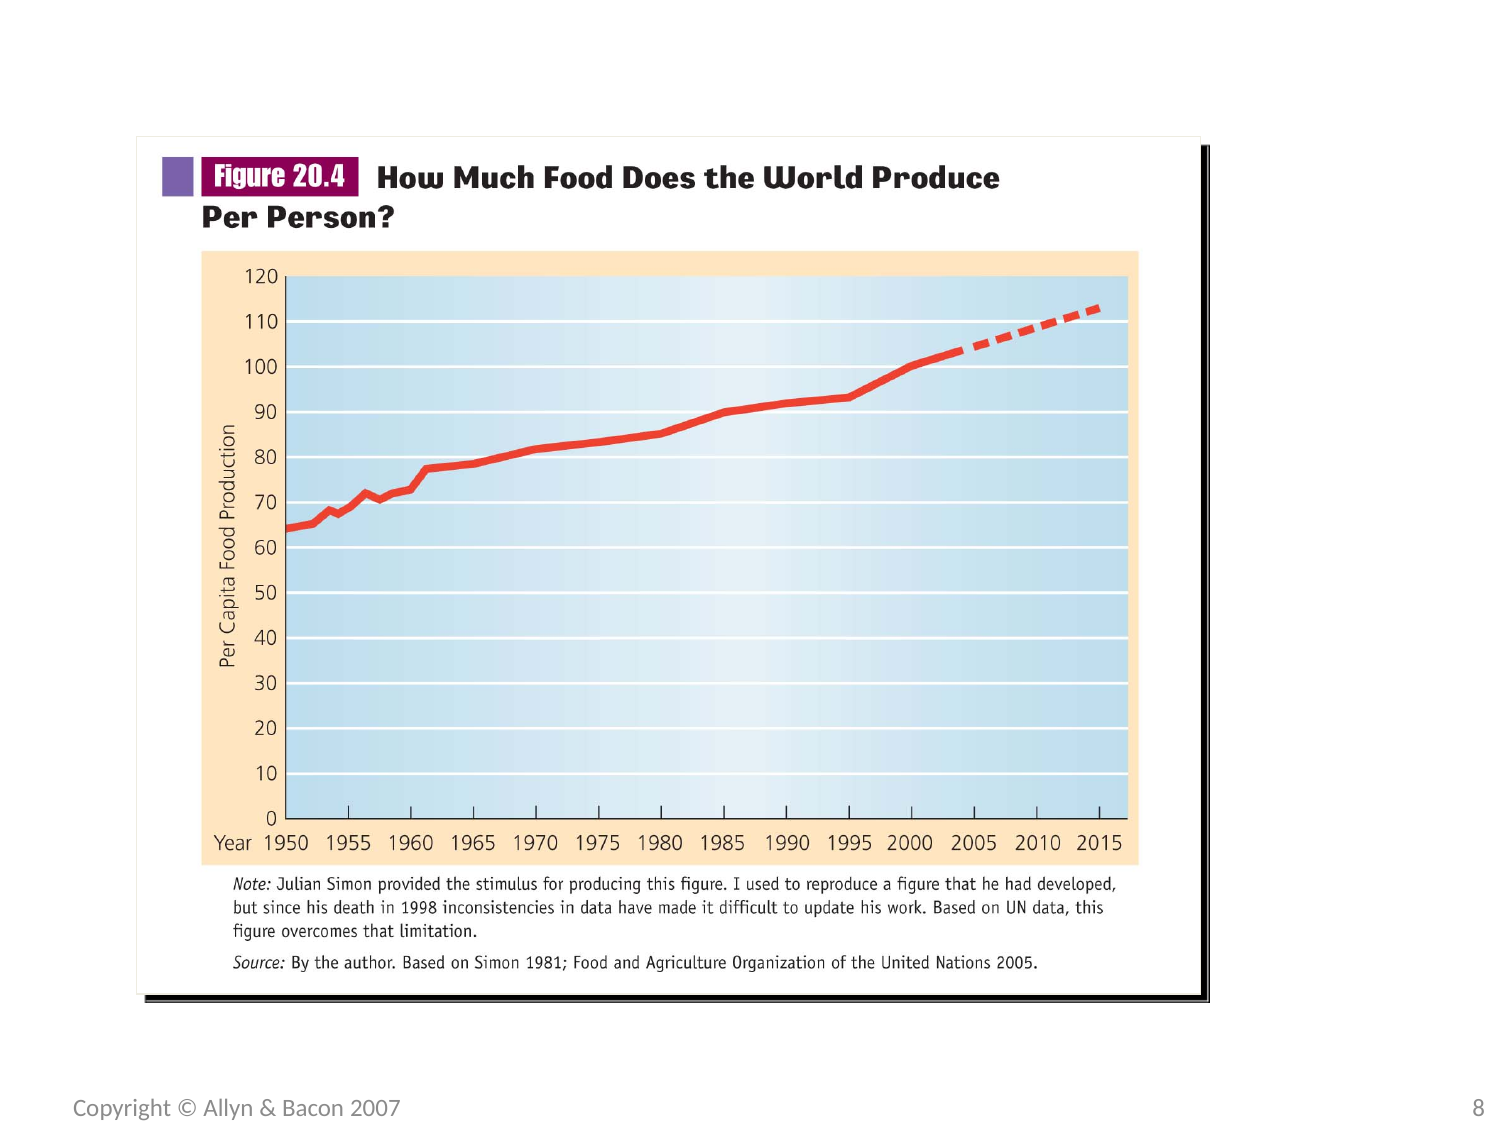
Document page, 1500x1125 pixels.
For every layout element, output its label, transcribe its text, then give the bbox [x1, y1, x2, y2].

footer Copyright © Allyn & Bacon 2007 [0, 1087, 475, 1125]
picture [137, 137, 1201, 994]
slide_number 8 [1187, 1087, 1500, 1125]
